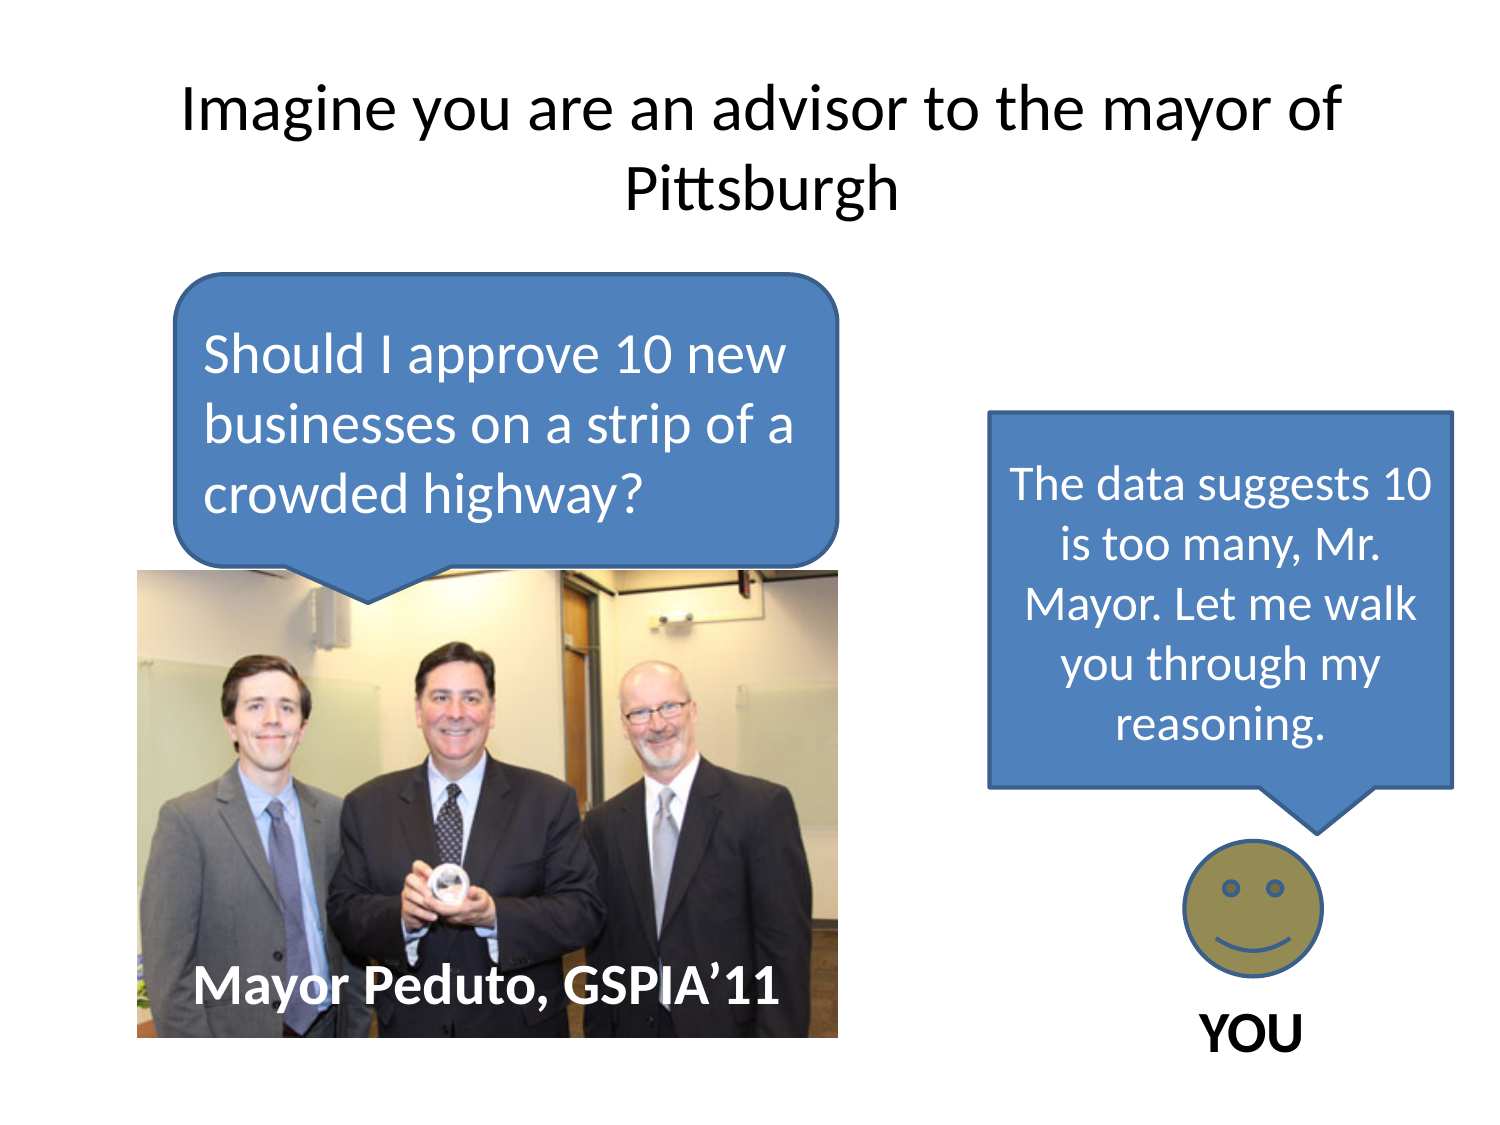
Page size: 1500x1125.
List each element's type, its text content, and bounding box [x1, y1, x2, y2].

text_box YOU [1184, 986, 1372, 1072]
text_box The data suggests 10 is too many, Mr. Mayor. Let me walk you through my reasoning. [987, 410, 1455, 836]
title Imagine you are an advisor to the mayor of Pittsburgh [75, 50, 1450, 238]
picture [137, 570, 838, 1038]
text_box Should I approve 10 new businesses on a strip of a crowded highway? [172, 272, 840, 569]
text_box [1182, 838, 1324, 979]
